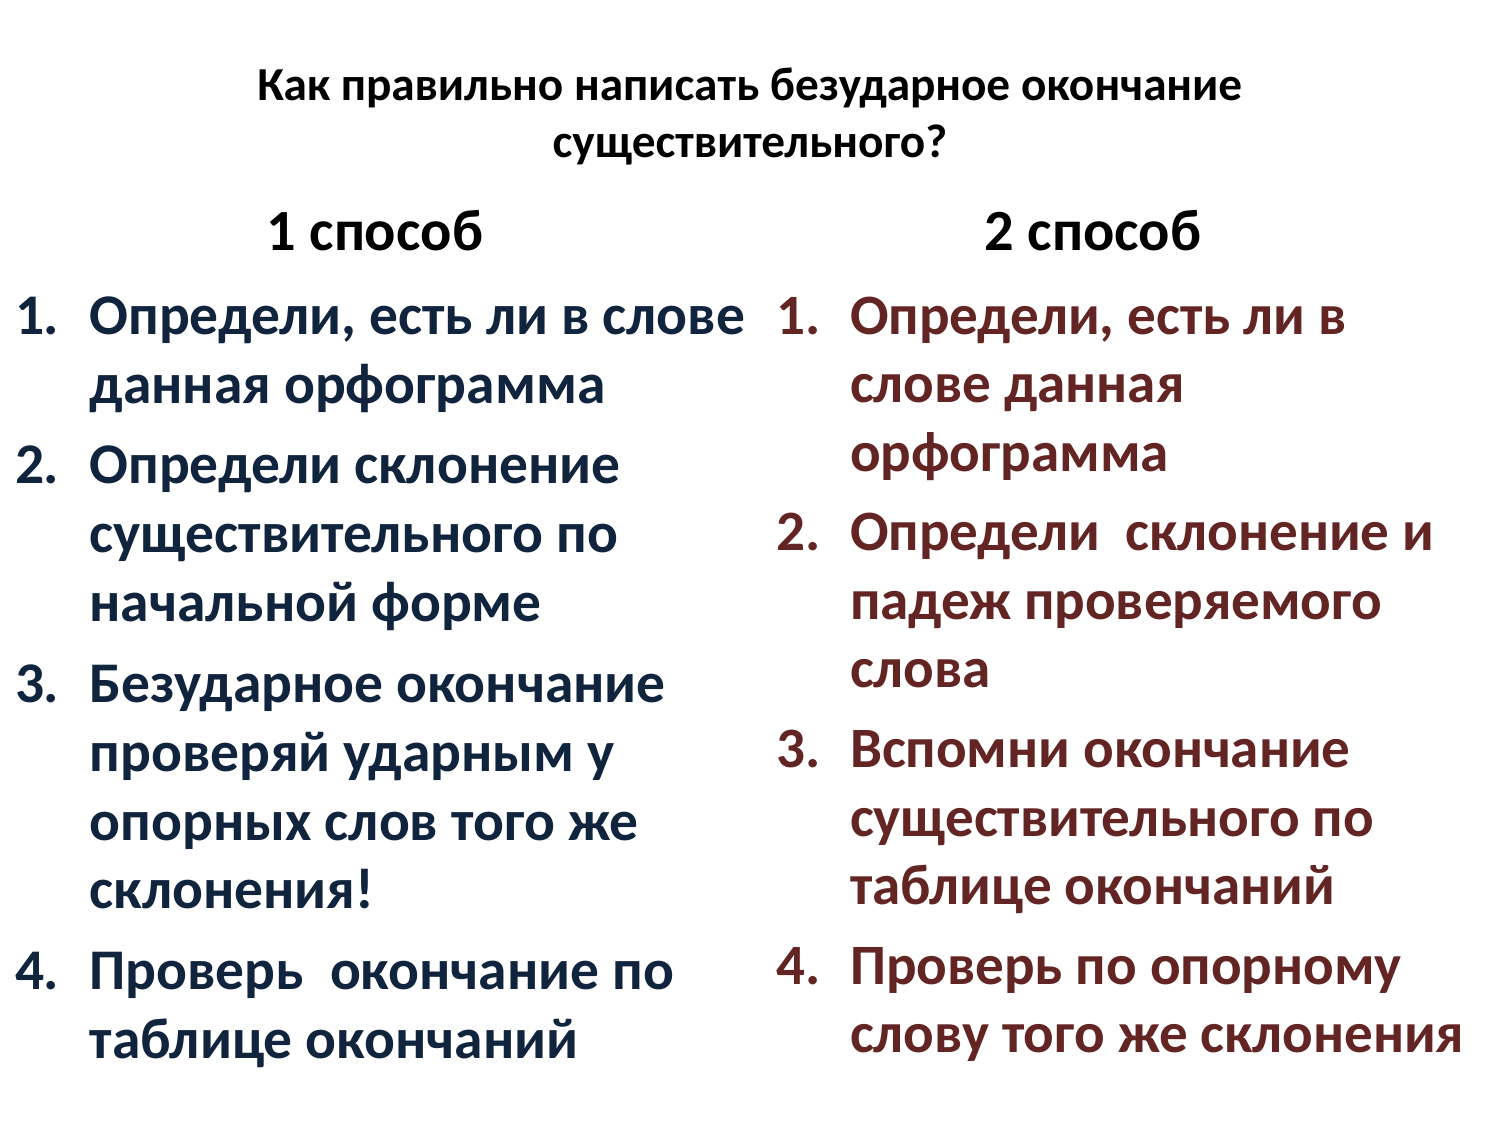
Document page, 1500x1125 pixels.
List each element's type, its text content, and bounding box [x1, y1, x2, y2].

list 2 способ [761, 187, 1425, 269]
list 1 способ [70, 187, 680, 269]
title Как правильно написать безударное окончание существительного? [75, 45, 1425, 233]
list Определи, есть ли в слове данная орфограмма Определи склонение существительного по начальной форме Безударное окончание проверяй ударным у опорных слов того же склонения! Проверь окончание по таблице окончаний [0, 269, 761, 1079]
list Определи, есть ли в слове данная орфограмма Определи склонение и падеж проверяемого слова Вспомни окончание существительного по таблице окончаний Проверь по опорному слову того же склонения [761, 269, 1500, 1079]
